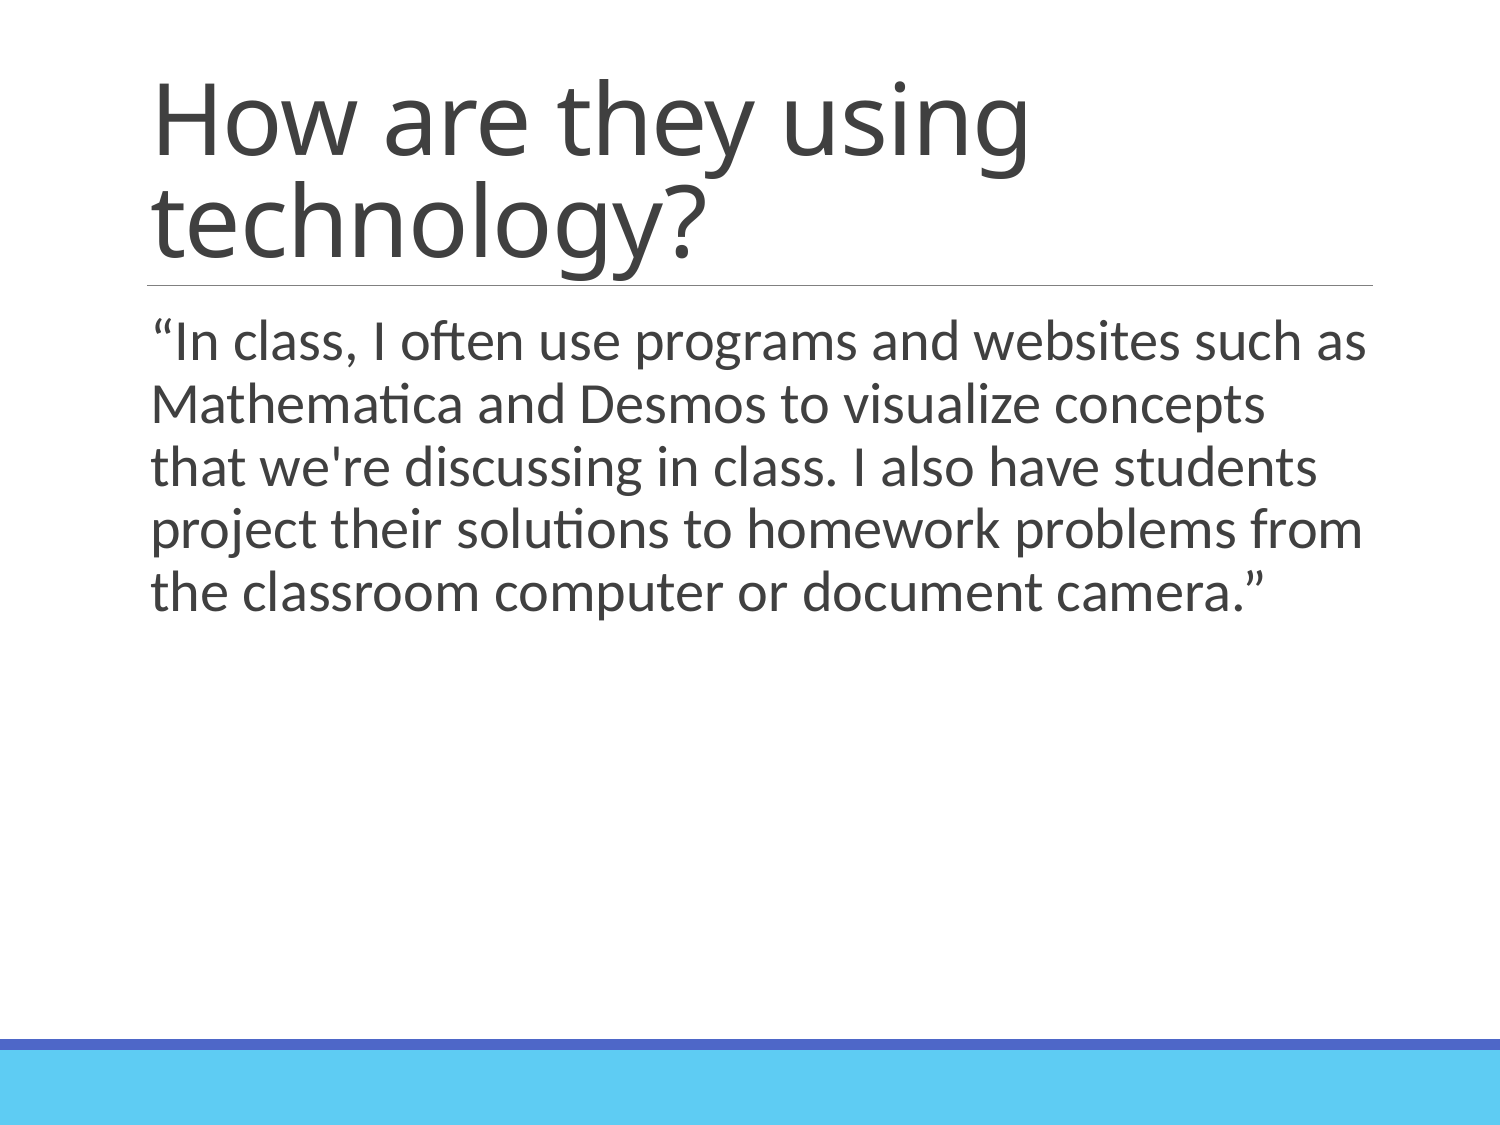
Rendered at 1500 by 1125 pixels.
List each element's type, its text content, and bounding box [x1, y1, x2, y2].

list “In class, I often use programs and websites such as Mathematica and Desmos to visualize concepts that we're discussing in class. I also have students project their solutions to homework problems from the classroom computer or document camera.” [135, 302, 1373, 963]
title How are they using technology? [135, 47, 1373, 285]
